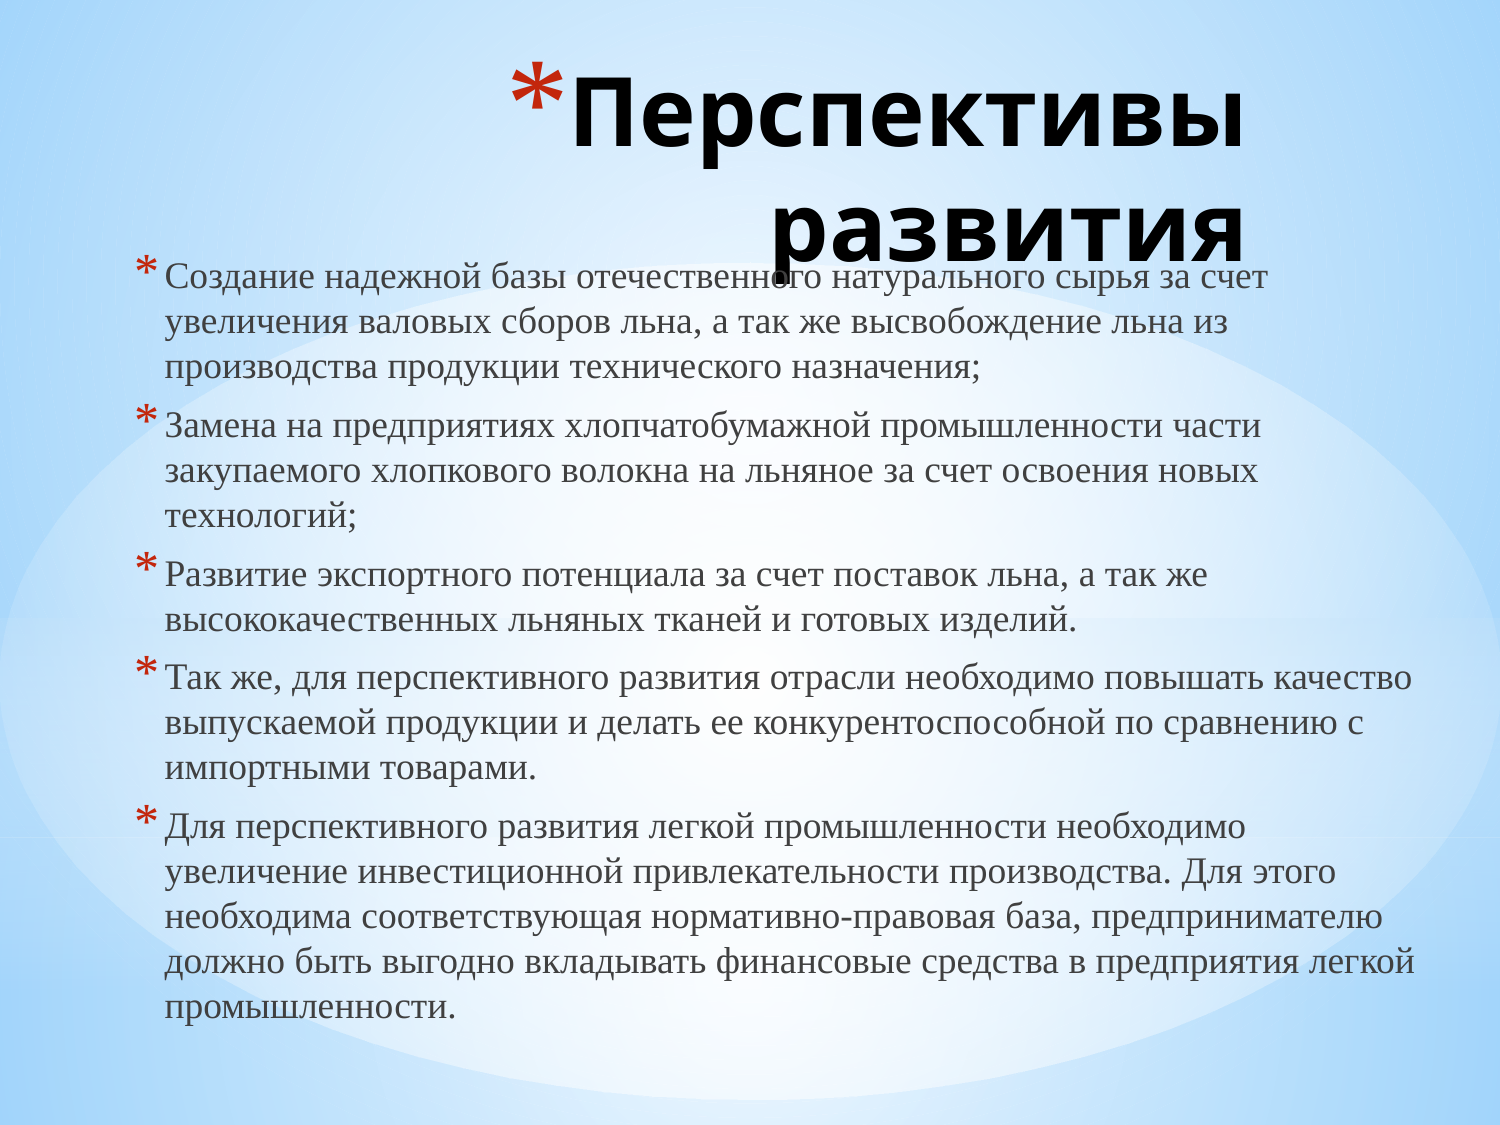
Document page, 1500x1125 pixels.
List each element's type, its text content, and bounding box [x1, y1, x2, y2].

title Перспективы развития [76, 42, 1264, 231]
list Создание надежной базы отечественного натурального сырья за счет увеличения валовых сборов льна, а так же высвобождение льна из производства продукции технического назначения; Замена на предприятиях хлопчатобумажной промышленности части закупаемого хлопкового волокна на льняное за счет освоения новых технологий; Развитие экспортного потенциала за счет поставок льна, а так же высококачественных льняных тканей и готовых изделий. Так же, для перспективного развития отрасли необходимо повышать качество выпускаемой продукции и делать ее конкурентоспособной по сравнению с импортными товарами. Для перспективного развития легкой промышленности необходимо увеличение инвестиционной привлекательности производства. Для этого необходима соответствующая нормативно-правовая база, предпринимателю должно быть выгодно вкладывать финансовые средства в предприятия легкой промышленности. [112, 243, 1447, 1083]
